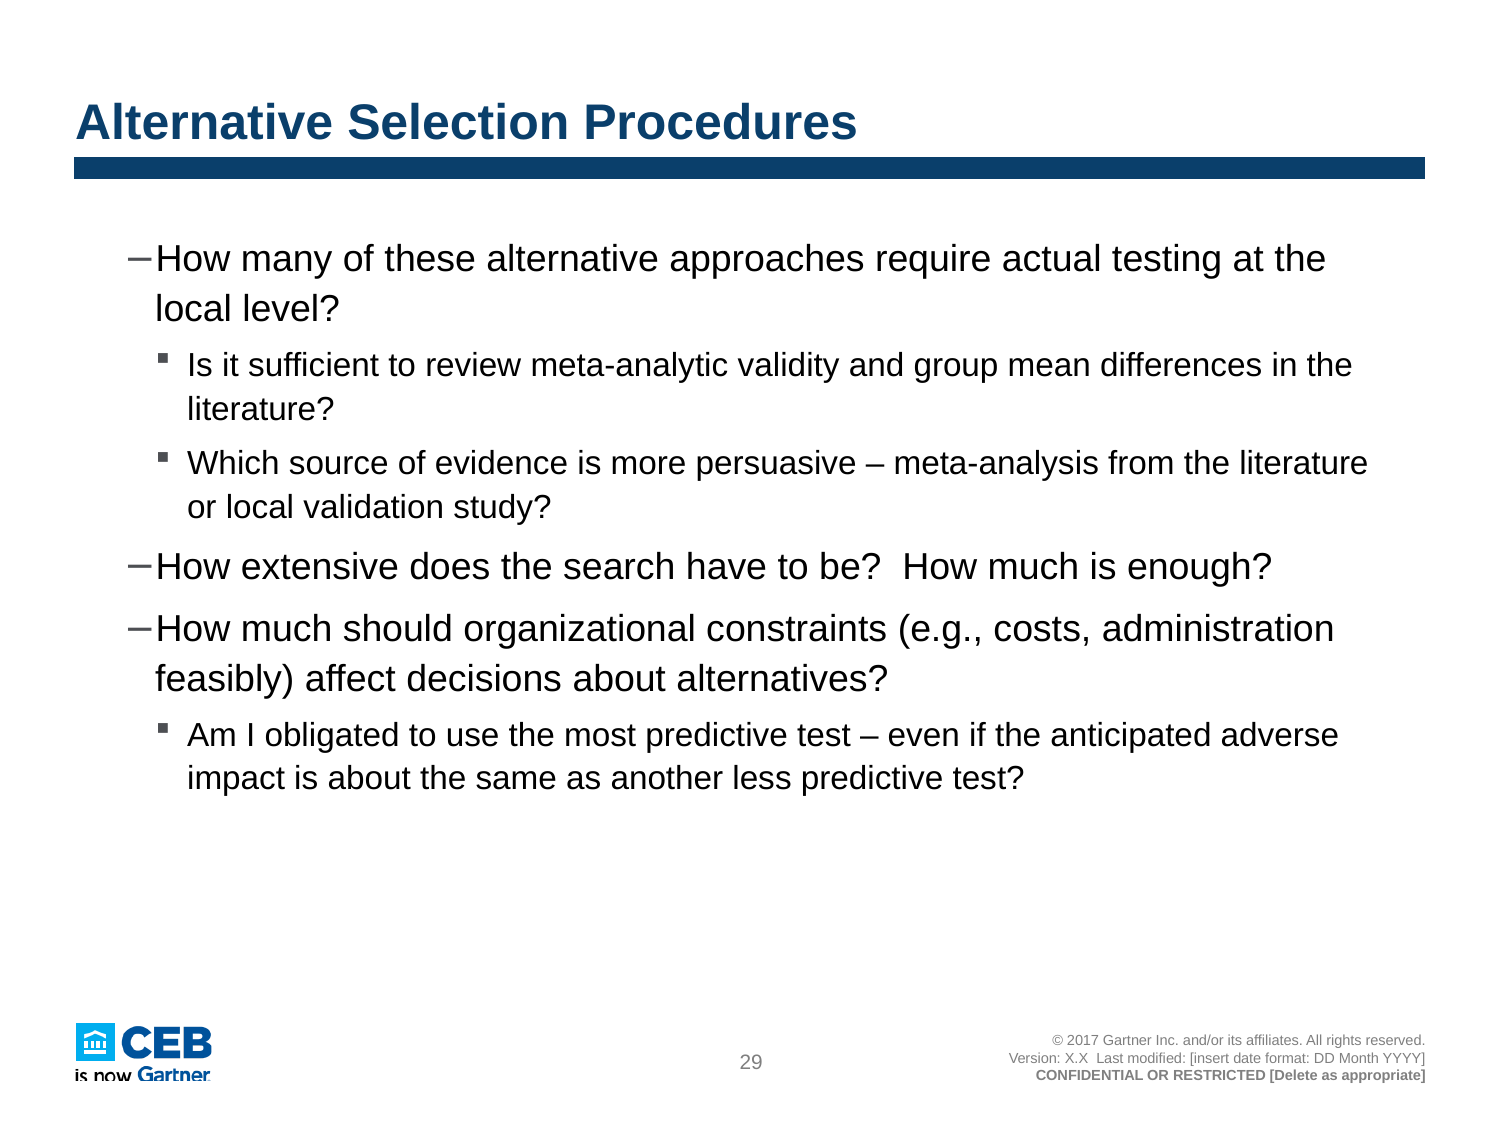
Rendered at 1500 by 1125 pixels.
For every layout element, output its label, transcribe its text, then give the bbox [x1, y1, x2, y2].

title Alternative Selection Procedures [75, 59, 1425, 157]
list How many of these alternative approaches require actual testing at the local level? Is it sufficient to review meta-analytic validity and group mean differences in the literature? Which source of evidence is more persuasive – meta-analysis from the literature or local validation study? How extensive does the search have to be? How much is enough? How much should organizational constraints (e.g., costs, administration feasibly) affect decisions about alternatives? Am I obligated to use the most predictive test – even if the anticipated adverse impact is about the same as another less predictive test? [75, 222, 1423, 1003]
